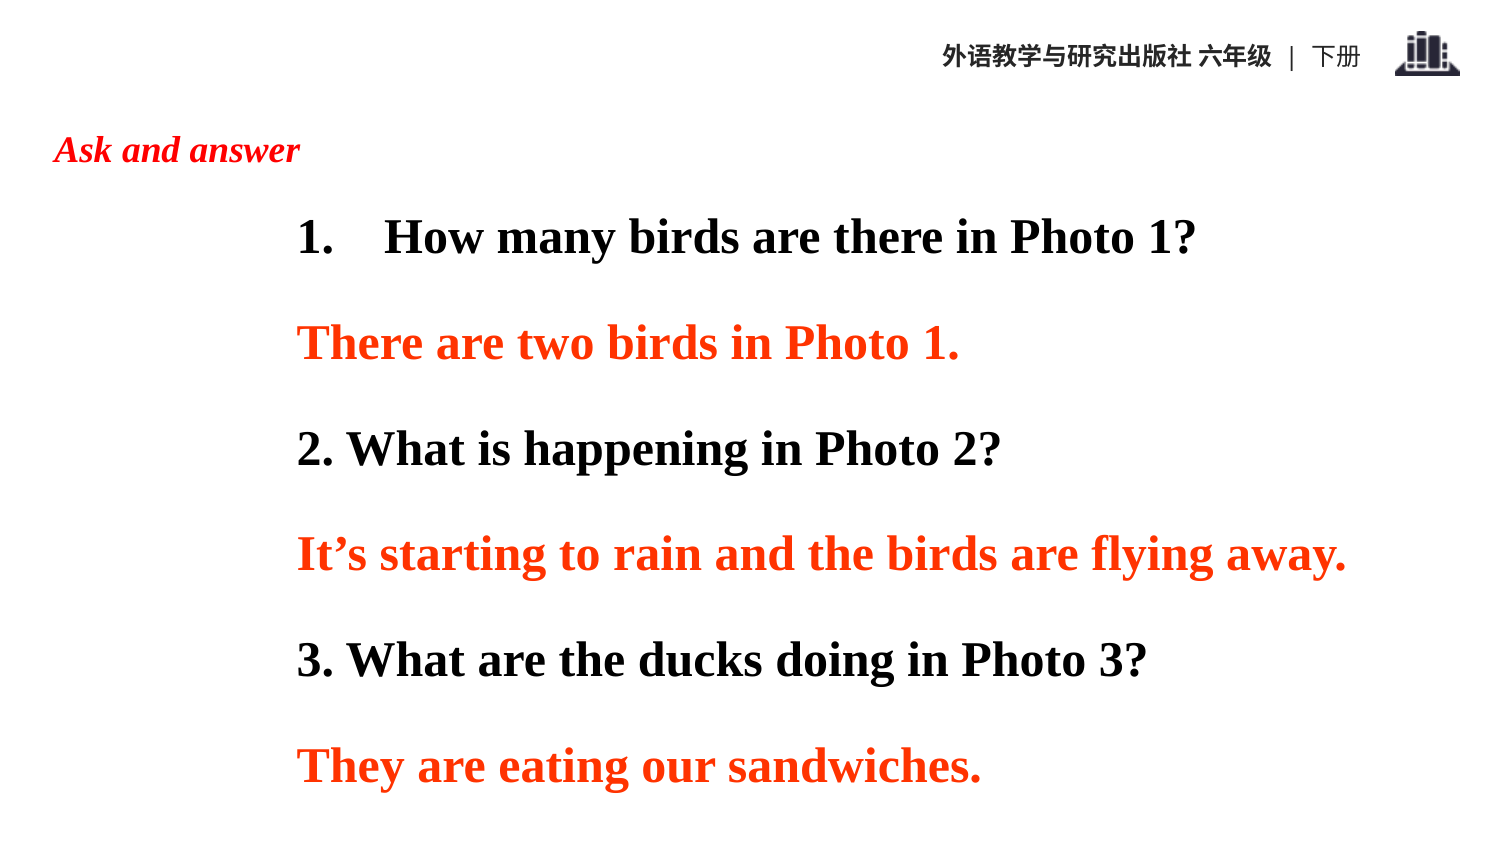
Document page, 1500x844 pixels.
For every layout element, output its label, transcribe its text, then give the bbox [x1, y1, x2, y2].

picture [1395, 31, 1460, 76]
text_box Ask and answer [43, 119, 352, 176]
text_box How many birds are there in Photo 1? There are two birds in Photo 1. 2. What is happening in Photo 2? It’s starting to rain and the birds are flying away. 3. What are the ducks doing in Photo 3? They are eating our sandwiches. [285, 168, 1377, 801]
